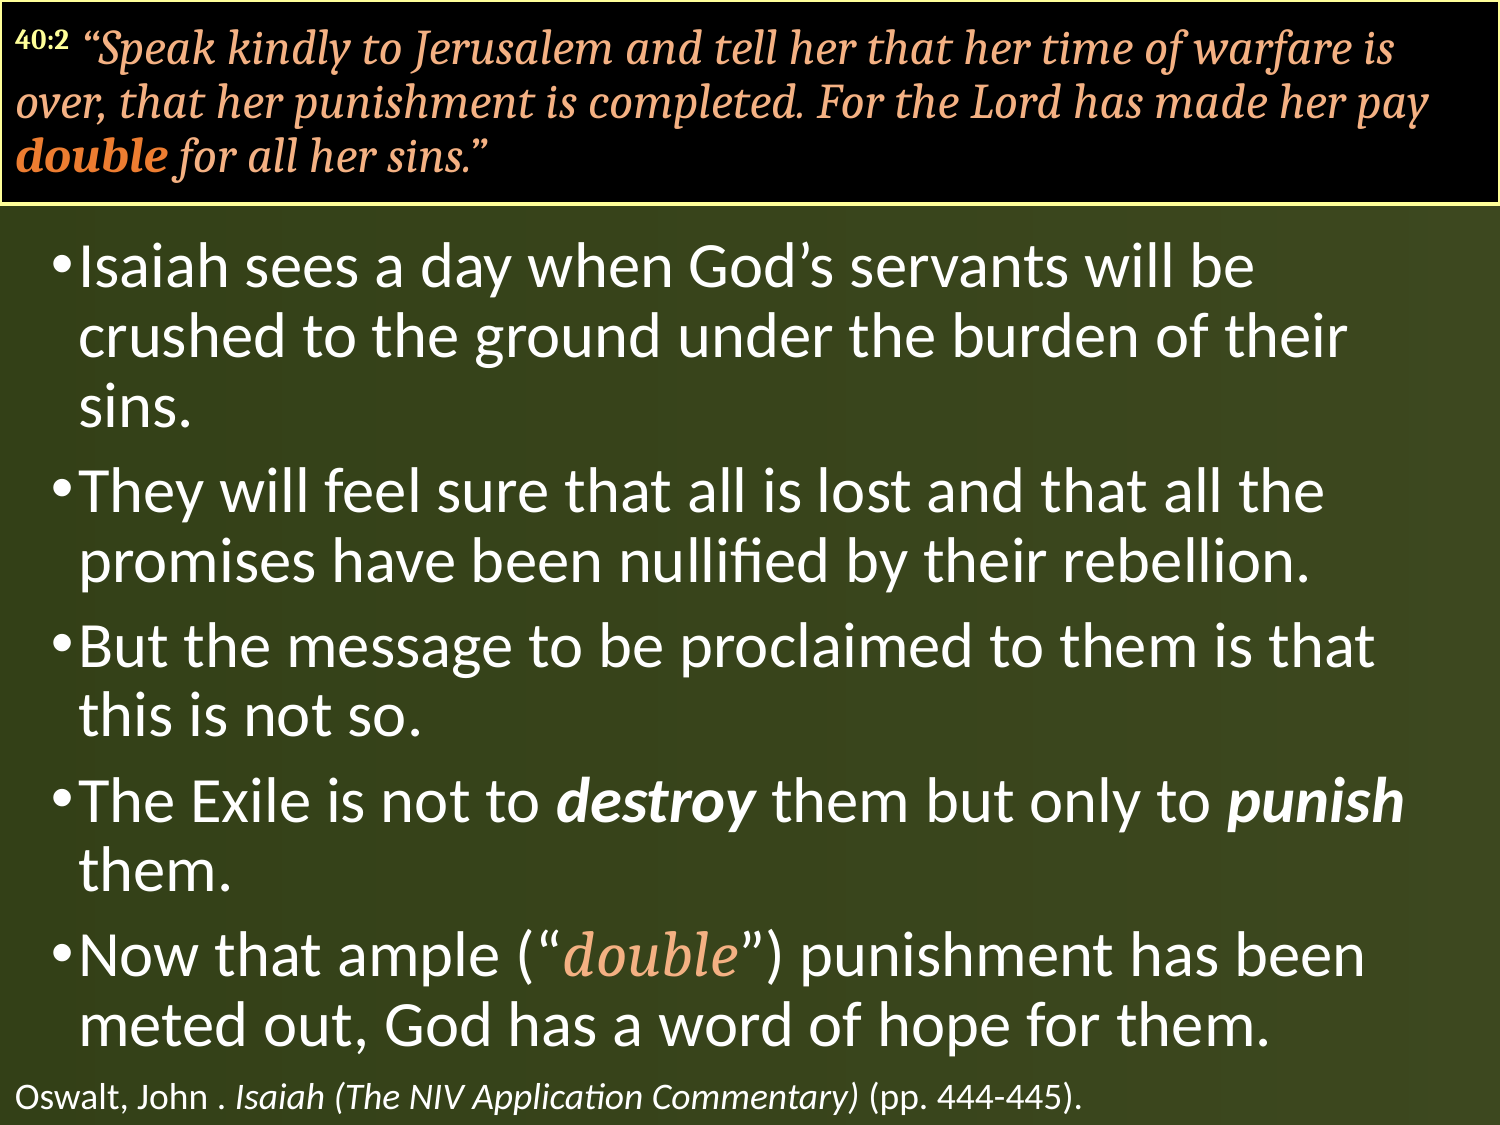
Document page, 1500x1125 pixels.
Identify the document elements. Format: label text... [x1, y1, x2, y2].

text_box Oswalt, John . Isaiah (The NIV Application Commentary) (pp. 444-445). [0, 1064, 1500, 1125]
text_box 40:2 “Speak kindly to Jerusalem and tell her that her time of warfare is over, that her punishment is completed. For the Lord has made her pay double for all her sins.” [0, 0, 1500, 204]
list Isaiah sees a day when God’s servants will be crushed to the ground under the burden of their sins. They will feel sure that all is lost and that all the promises have been nullified by their rebellion. But the message to be proclaimed to them is that this is not so. The Exile is not to destroy them but only to punish them. Now that ample (“double”) punishment has been meted out, God has a word of hope for them. [35, 224, 1465, 1064]
